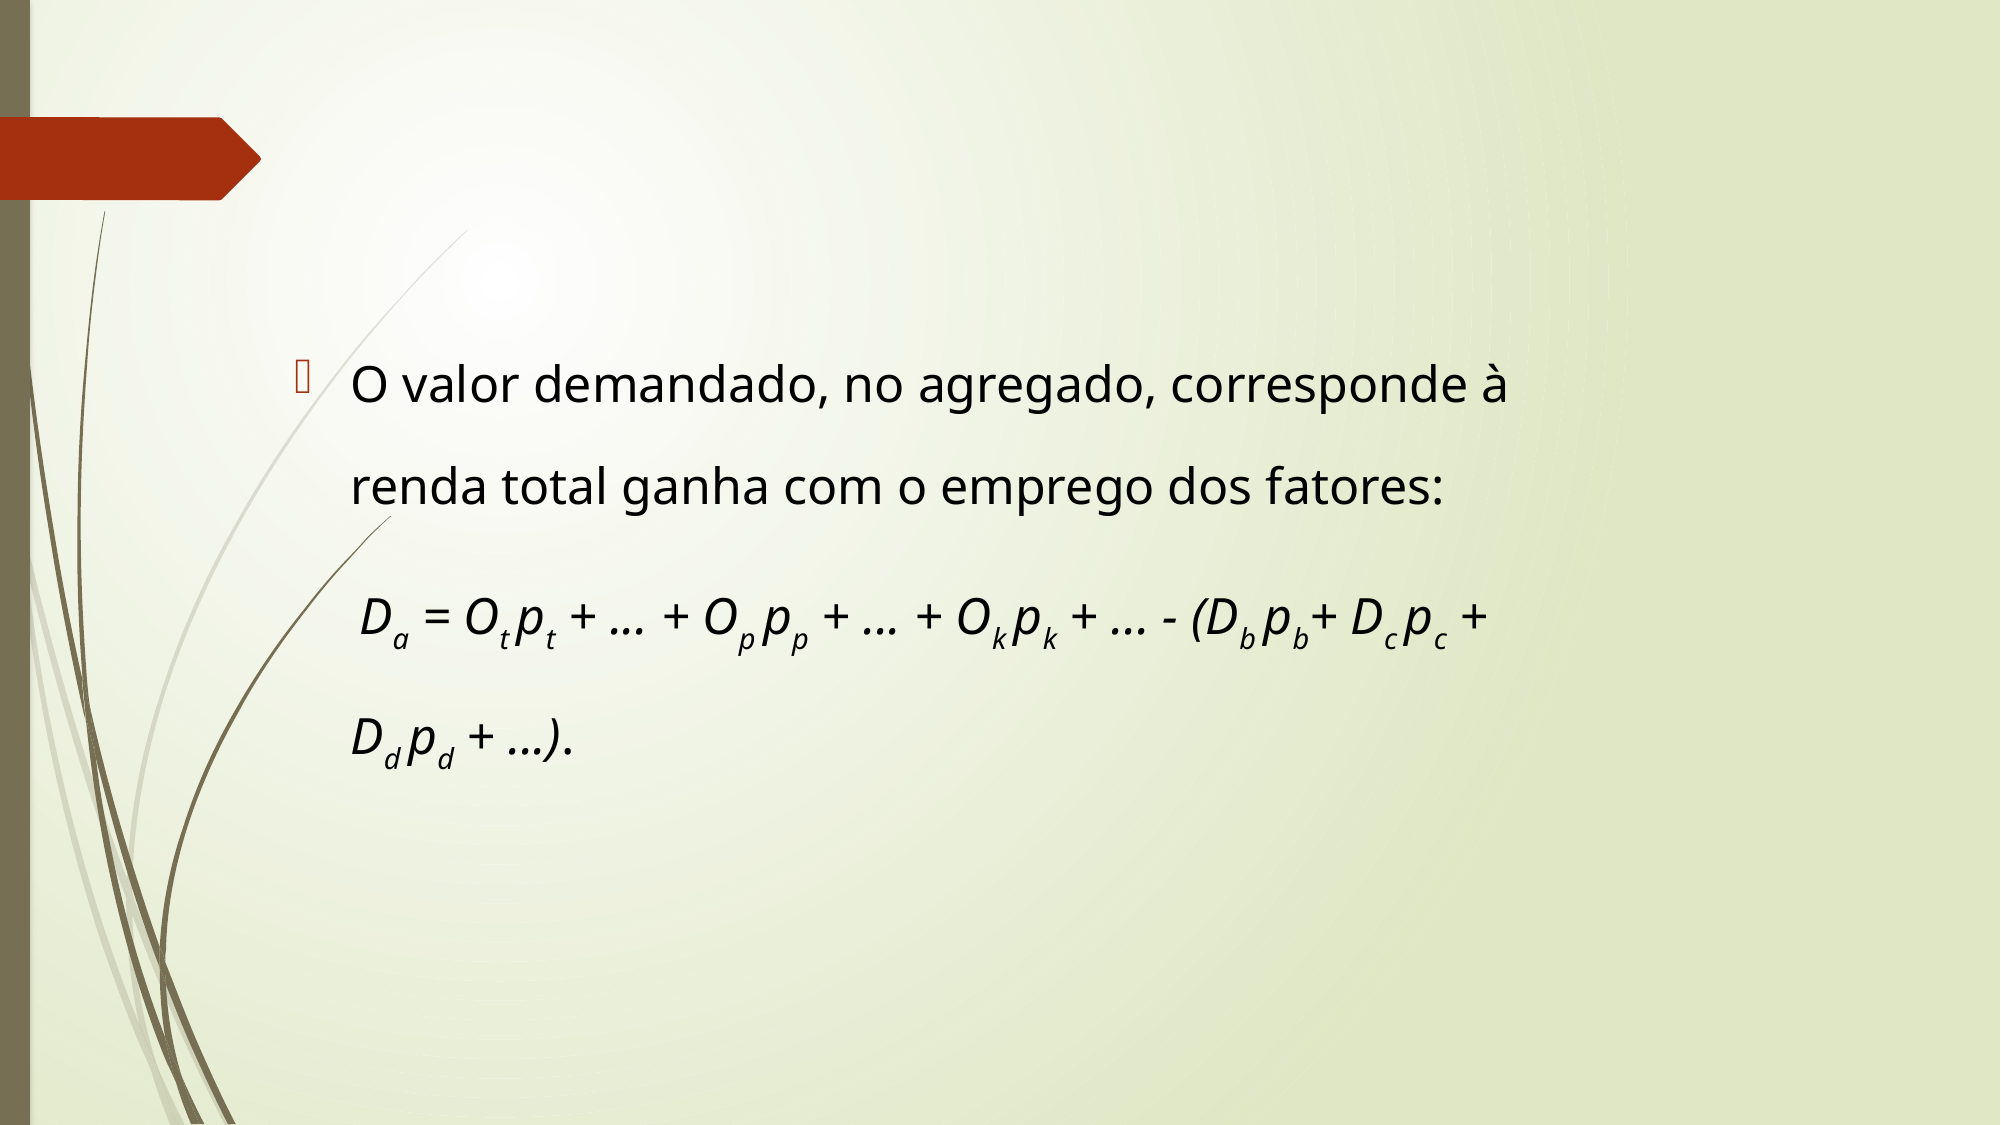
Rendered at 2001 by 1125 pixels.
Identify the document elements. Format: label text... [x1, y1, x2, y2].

list O valor demandado, no agregado, corresponde à renda total ganha com o emprego dos fatores: Da = Ot pt + ... + Op pp + ... + Ok pk + ... - (Db pb+ Dc pc + Dd pd + ...). [279, 302, 1541, 958]
